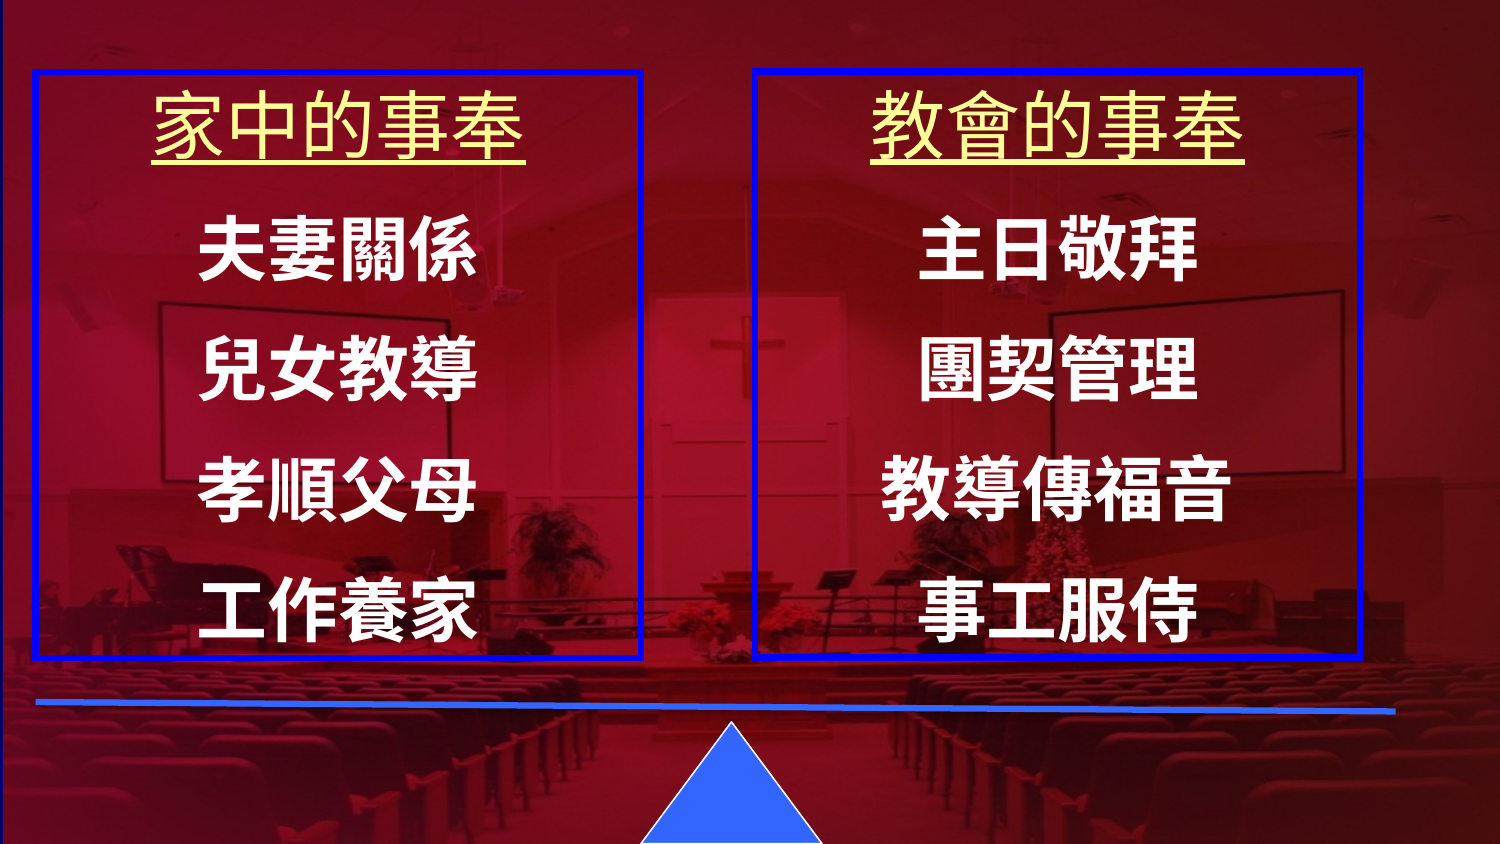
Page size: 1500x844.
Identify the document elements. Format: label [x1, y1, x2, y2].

picture [3, 0, 1500, 844]
text_box [35, 701, 1396, 712]
